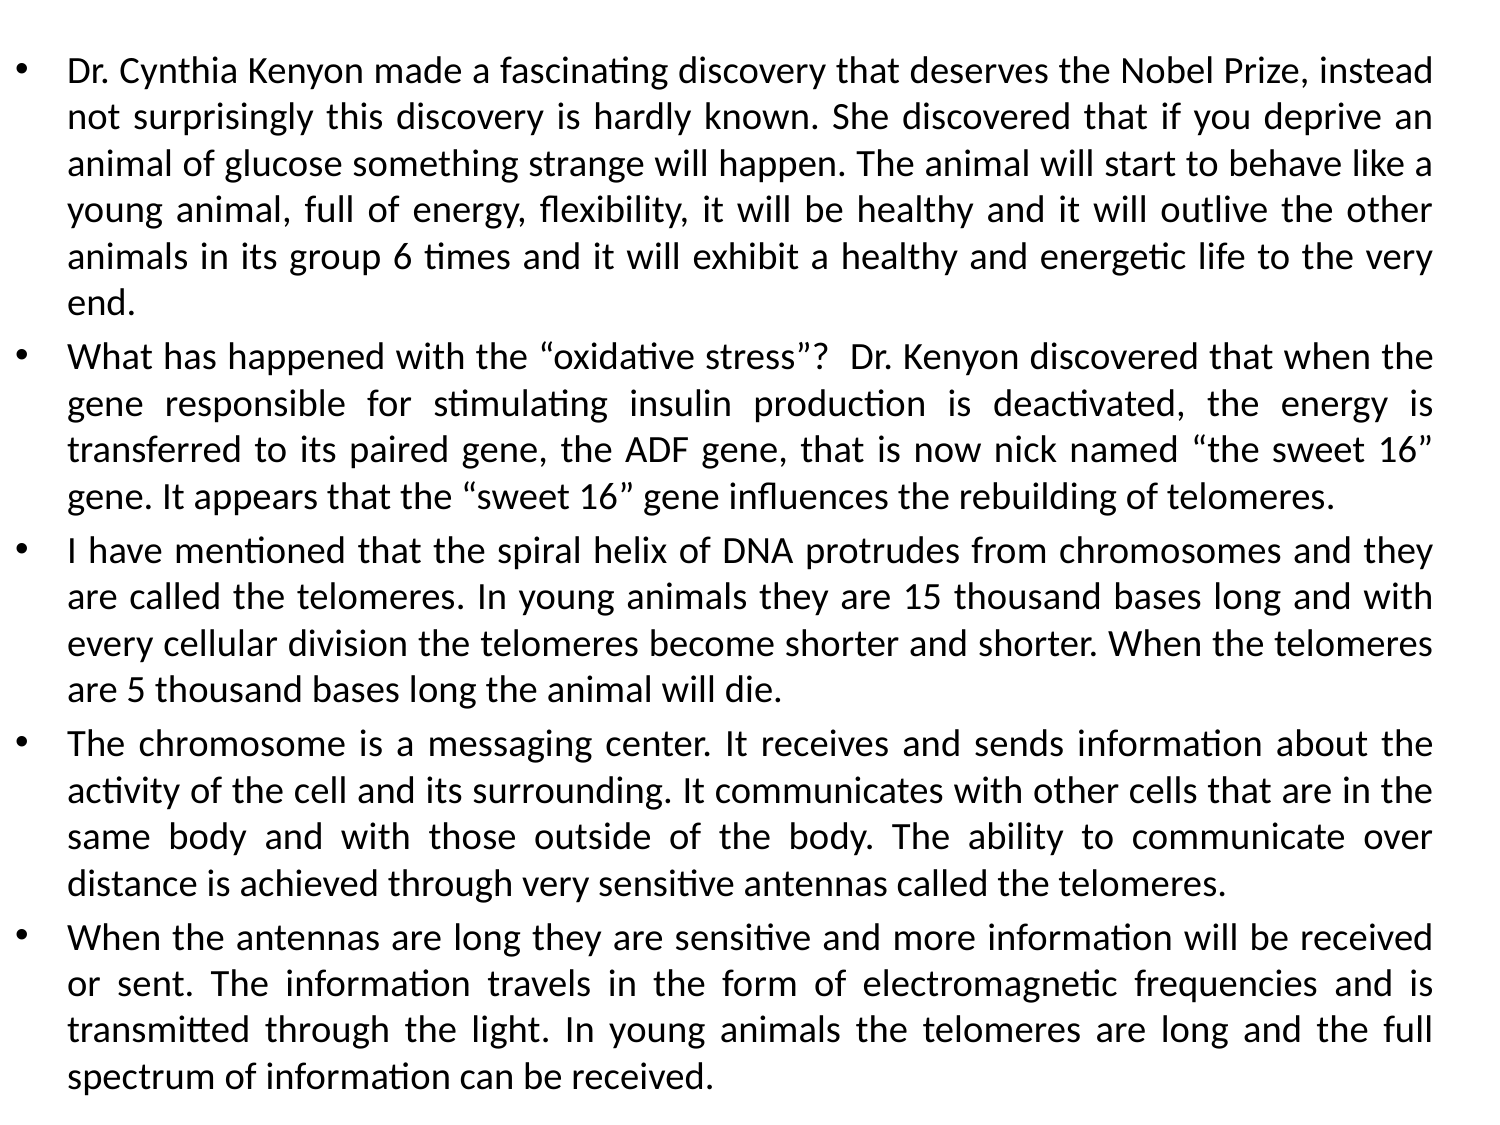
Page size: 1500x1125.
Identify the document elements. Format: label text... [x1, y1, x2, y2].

list Dr. Cynthia Kenyon made a fascinating discovery that deserves the Nobel Prize, instead not surprisingly this discovery is hardly known. She discovered that if you deprive an animal of glucose something strange will happen. The animal will start to behave like a young animal, full of energy, flexibility, it will be healthy and it will outlive the other animals in its group 6 times and it will exhibit a healthy and energetic life to the very end. What has happened with the “oxidative stress”? Dr. Kenyon discovered that when the gene responsible for stimulating insulin production is deactivated, the energy is transferred to its paired gene, the ADF gene, that is now nick named “the sweet 16” gene. It appears that the “sweet 16” gene influences the rebuilding of telomeres. I have mentioned that the spiral helix of DNA protrudes from chromosomes and they are called the telomeres. In young animals they are 15 thousand bases long and with every cellular division the telomeres become shorter and shorter. When the telomeres are 5 thousand bases long the animal will die. The chromosome is a messaging center. It receives and sends information about the activity of the cell and its surrounding. It communicates with other cells that are in the same body and with those outside of the body. The ability to communicate over distance is achieved through very sensitive antennas called the telomeres. When the antennas are long they are sensitive and more information will be received or sent. The information travels in the form of electromagnetic frequencies and is transmitted through the light. In young animals the telomeres are long and the full spectrum of information can be received. [0, 37, 1450, 1125]
